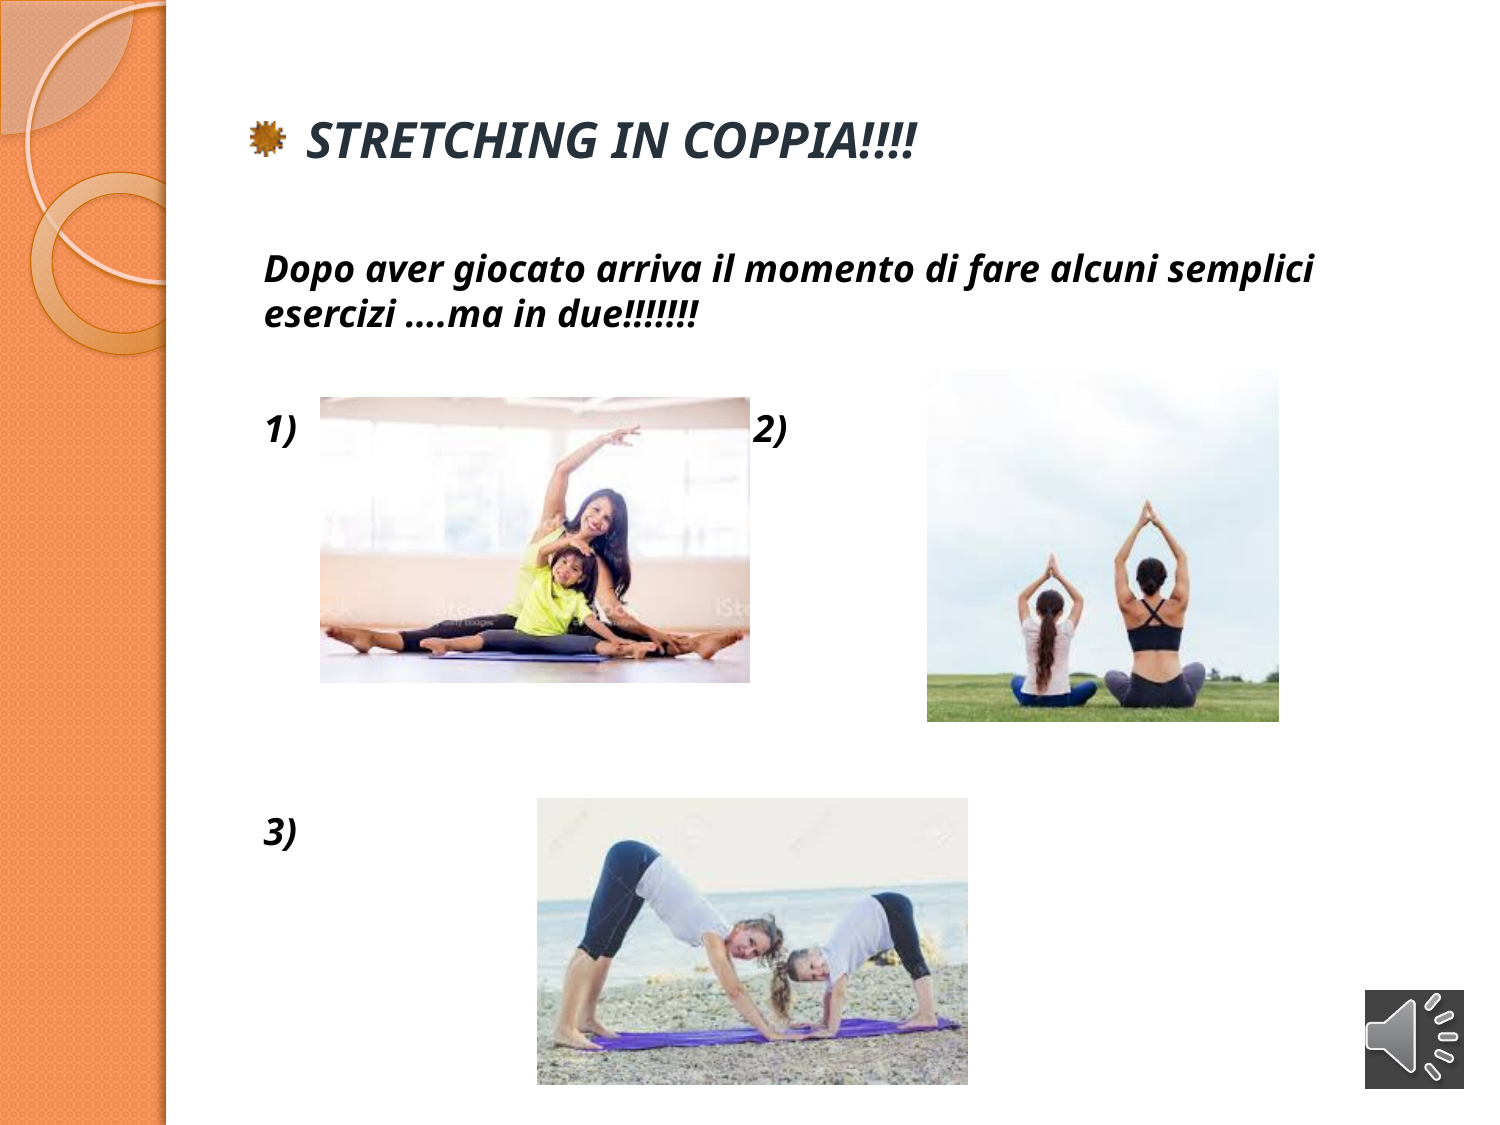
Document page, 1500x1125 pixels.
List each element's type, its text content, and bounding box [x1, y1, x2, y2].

picture [537, 798, 968, 1085]
title STRETCHING IN COPPIA!!!! [235, 45, 1466, 233]
list Dopo aver giocato arriva il momento di fare alcuni semplici esercizi ….ma in due!!!!!!! 1) 2) 3) [235, 237, 1466, 1025]
picture [250, 121, 286, 157]
picture [1364, 989, 1465, 1090]
picture [319, 396, 751, 684]
picture [926, 369, 1279, 722]
